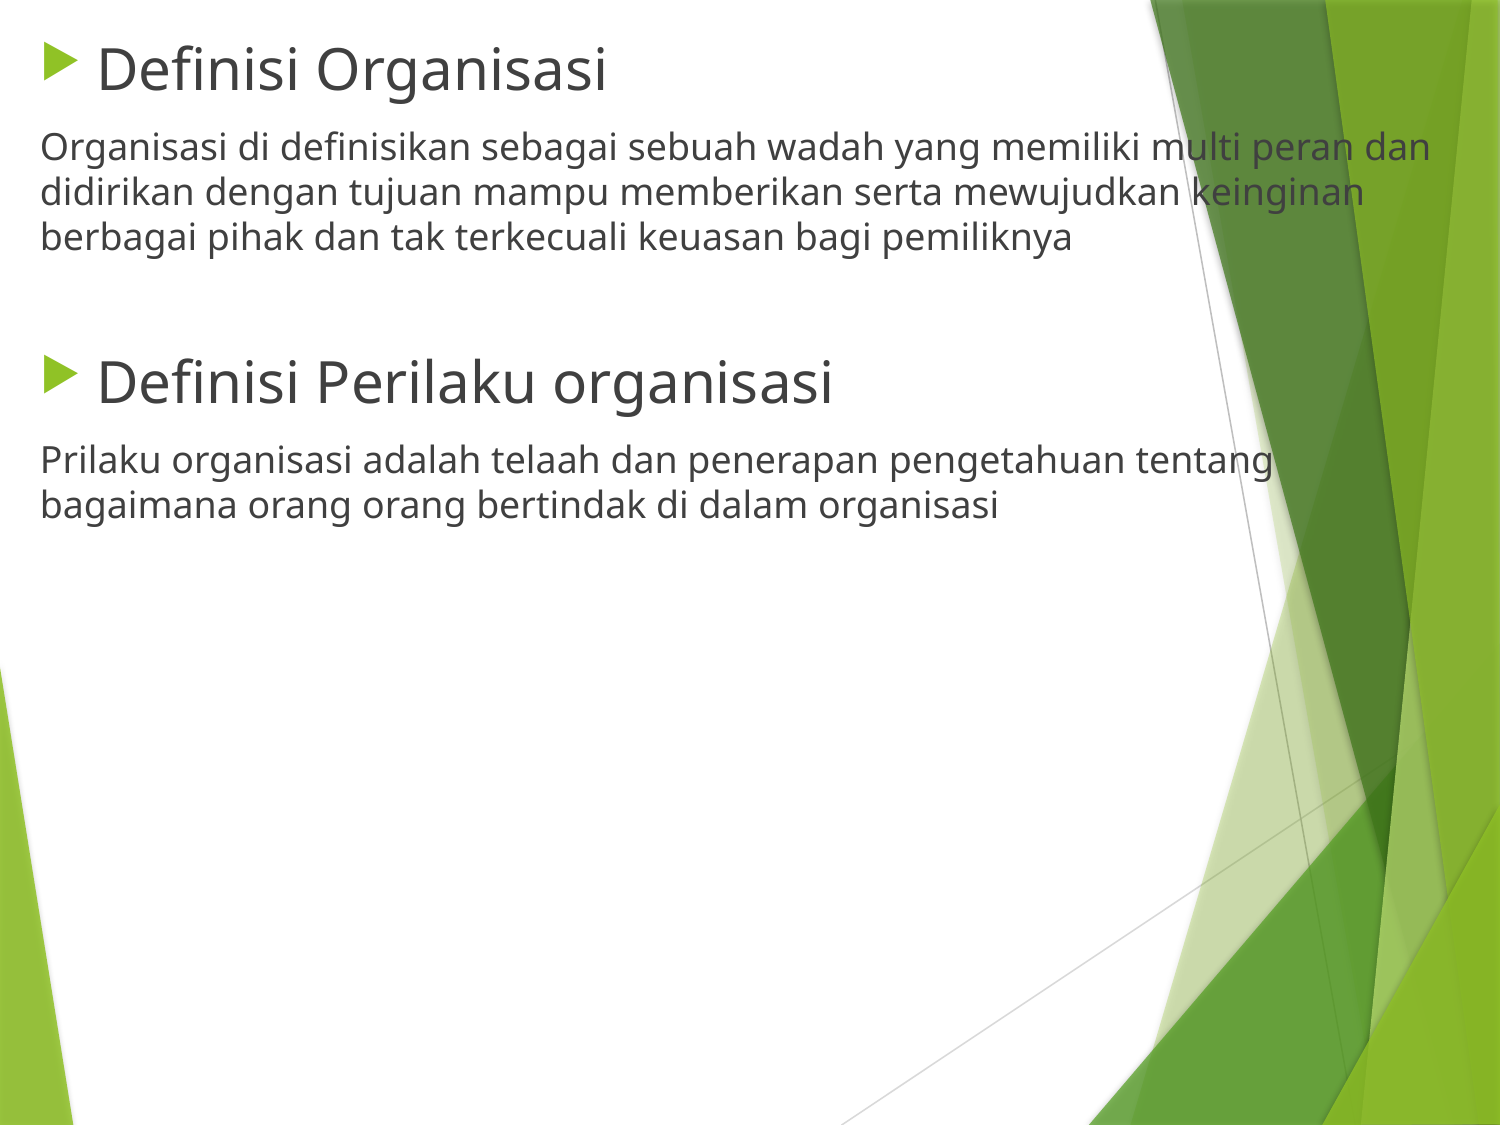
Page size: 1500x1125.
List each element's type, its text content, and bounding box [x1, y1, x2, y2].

list Definisi Organisasi Organisasi di definisikan sebagai sebuah wadah yang memiliki multi peran dan didirikan dengan tujuan mampu memberikan serta mewujudkan keinginan berbagai pihak dan tak terkecuali keuasan bagi pemiliknya Definisi Perilaku organisasi Prilaku organisasi adalah telaah dan penerapan pengetahuan tentang bagaimana orang orang bertindak di dalam organisasi [24, 24, 1475, 1100]
